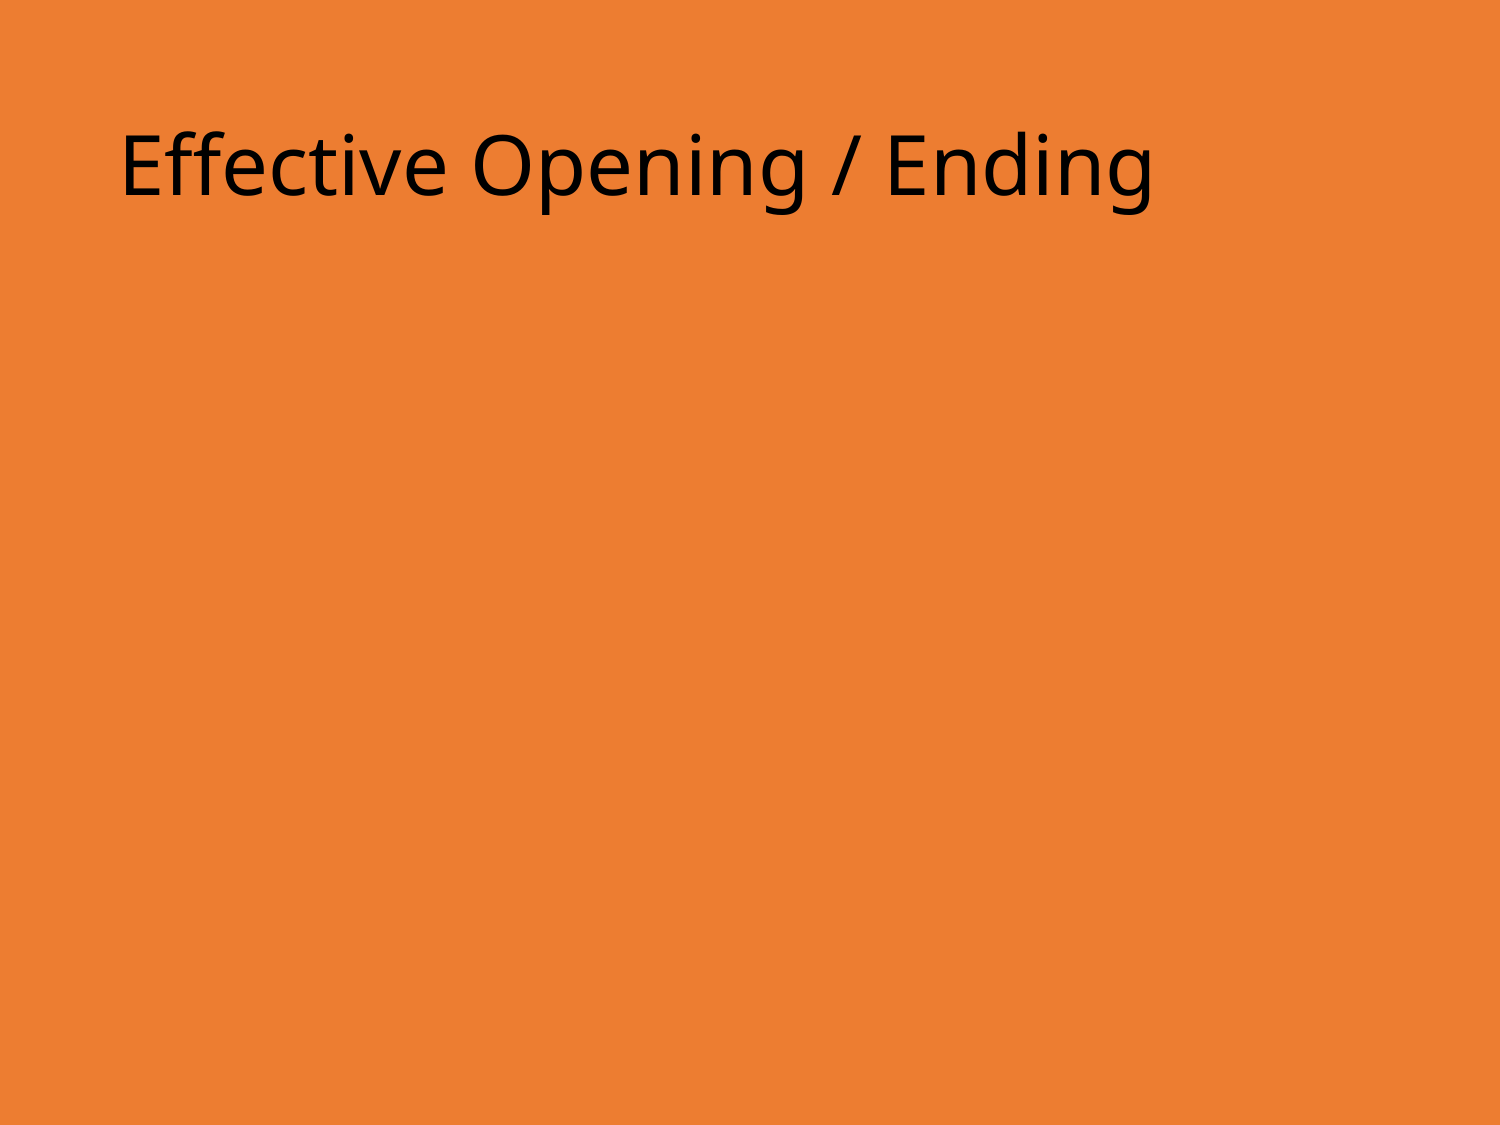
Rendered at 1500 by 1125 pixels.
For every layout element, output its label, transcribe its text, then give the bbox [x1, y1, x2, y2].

title Effective Opening / Ending [103, 59, 1397, 278]
